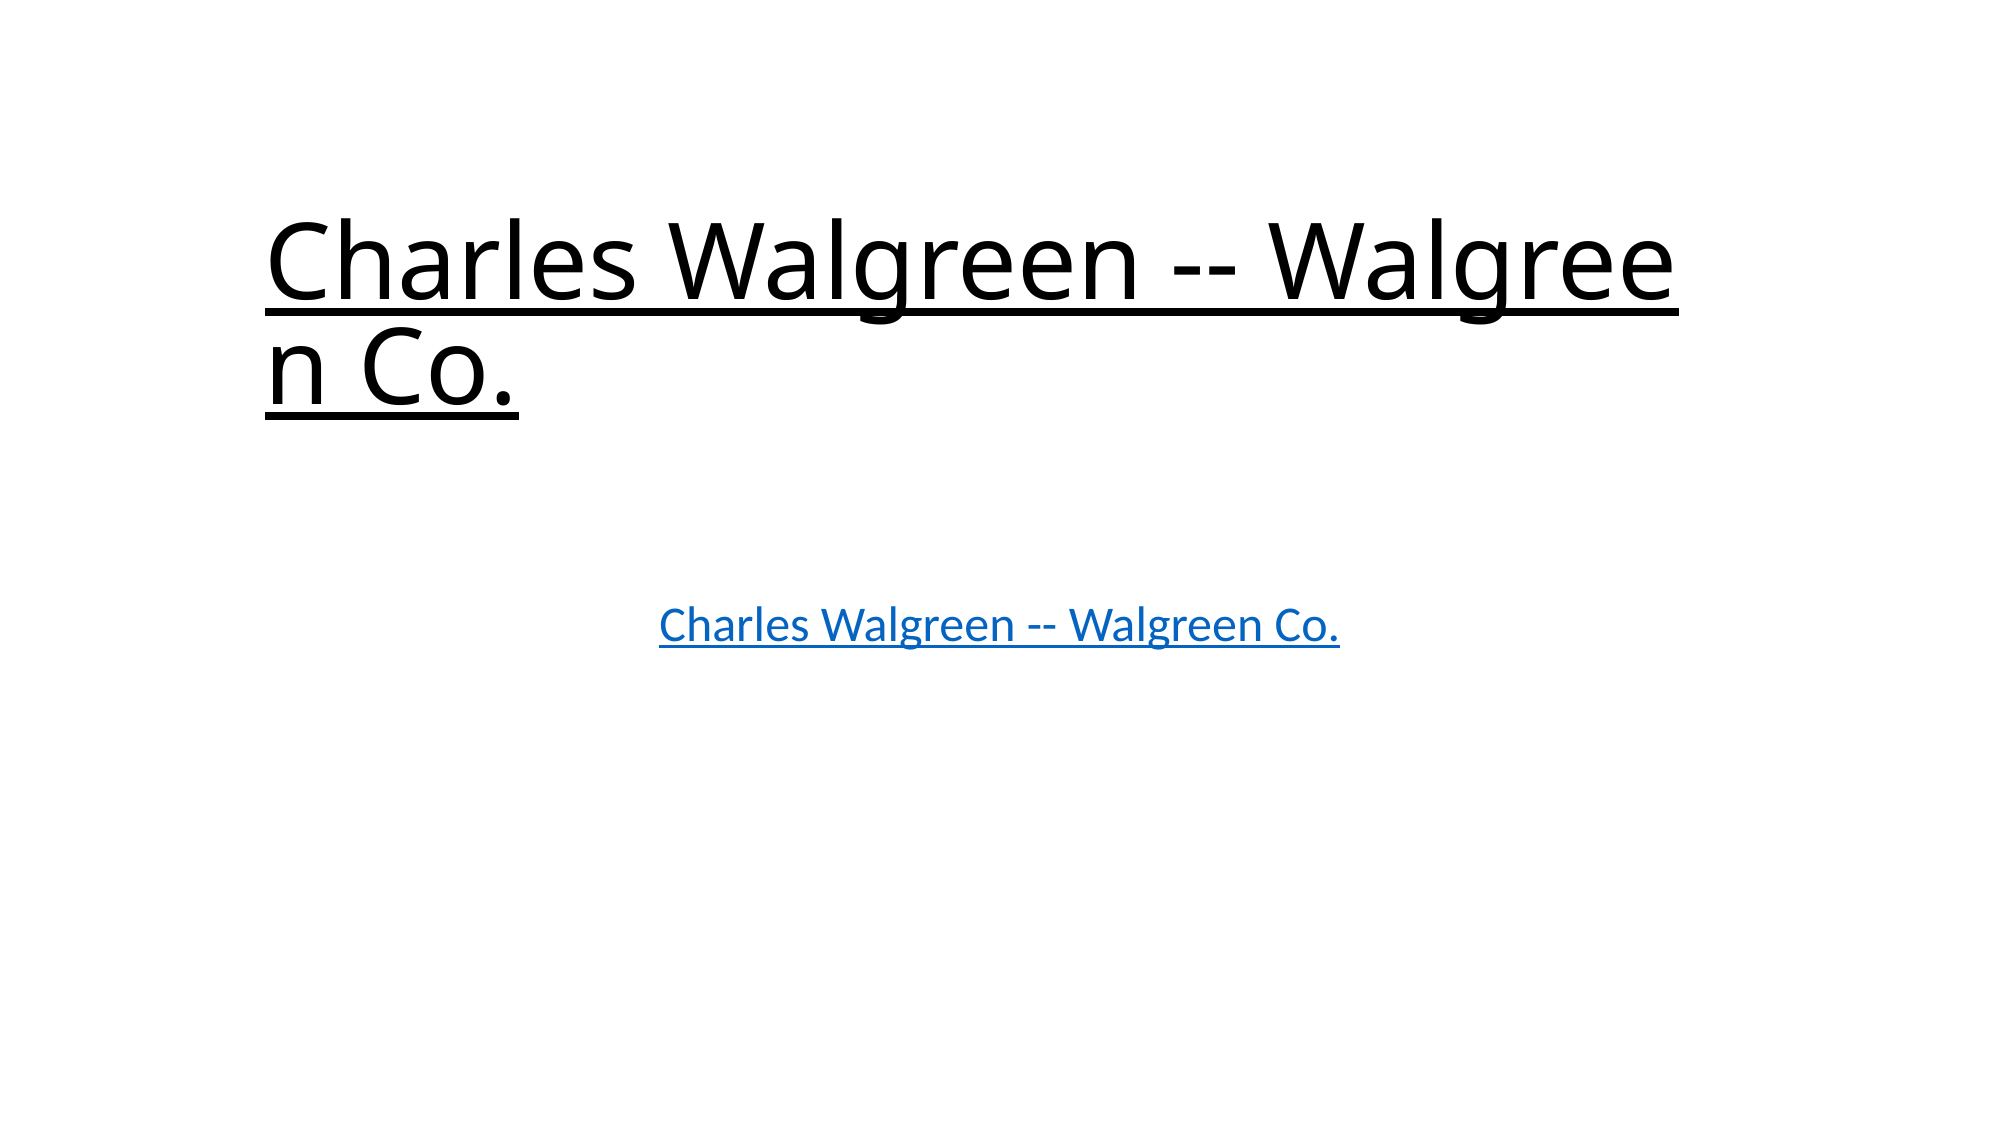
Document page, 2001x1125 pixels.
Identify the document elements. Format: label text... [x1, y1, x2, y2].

title Charles Walgreen -- Walgreen Co. [249, 184, 1750, 576]
subtitle Charles Walgreen -- Walgreen Co. [249, 590, 1750, 863]
